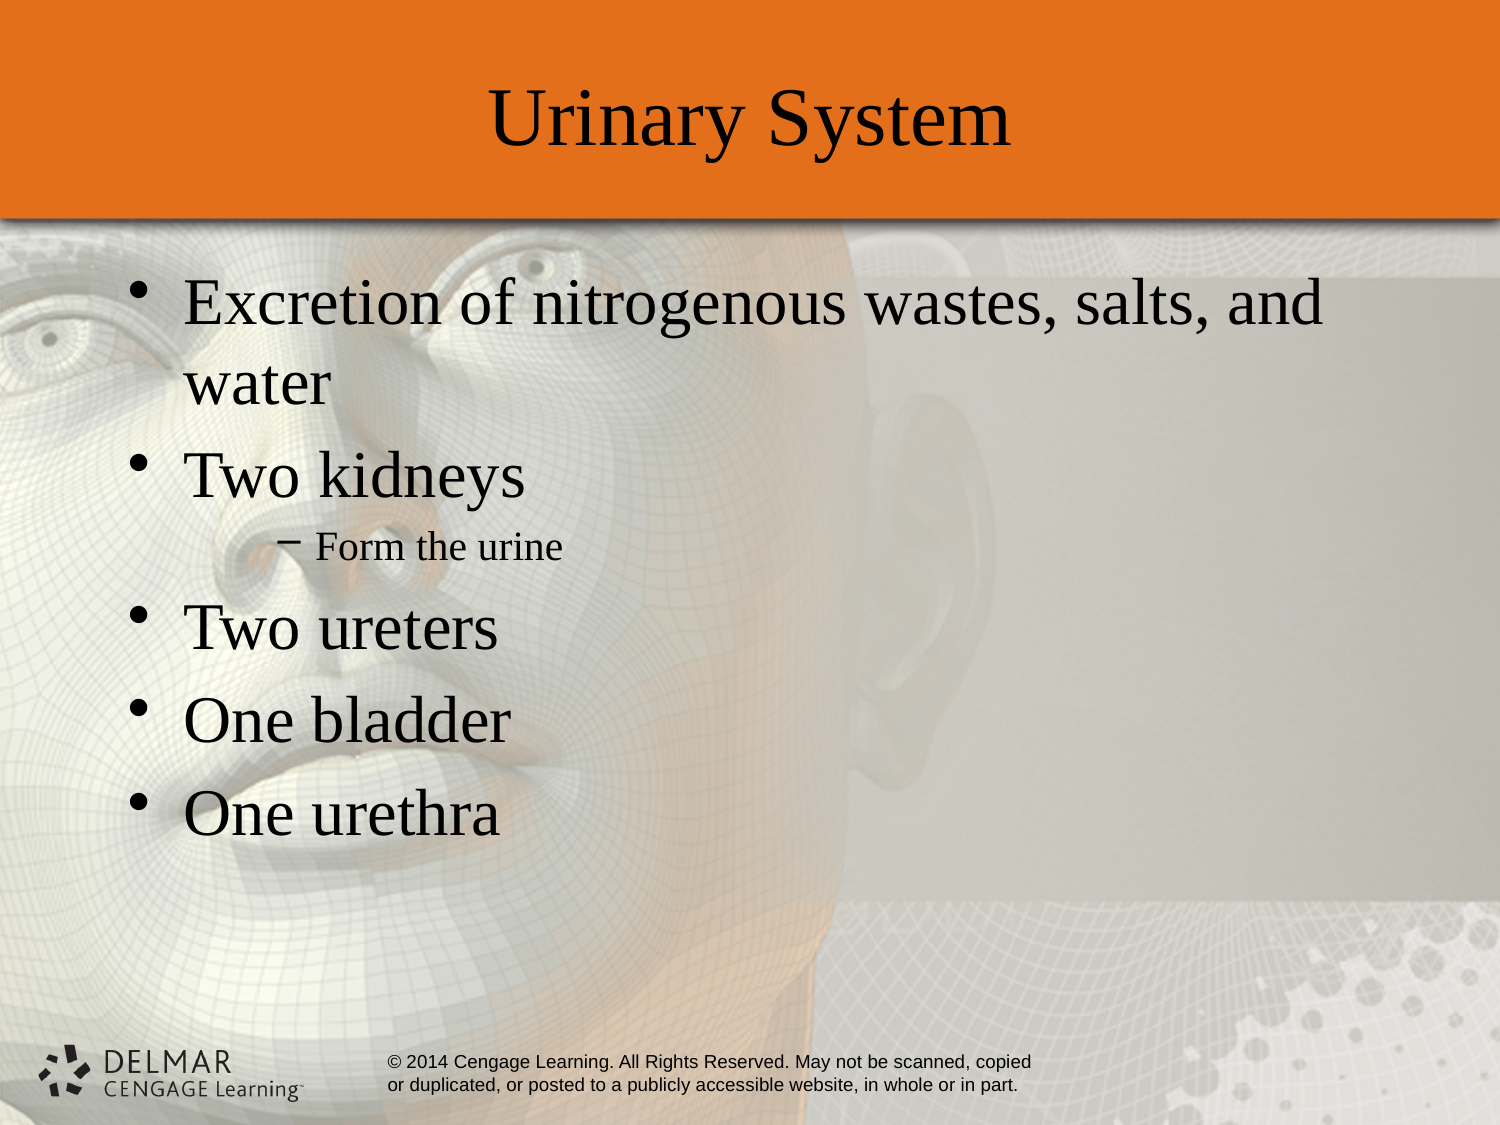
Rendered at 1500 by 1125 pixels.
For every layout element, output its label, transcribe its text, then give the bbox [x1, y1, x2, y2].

list Excretion of nitrogenous wastes, salts, and water Two kidneys Form the urine Two ureters One bladder One urethra [112, 249, 1388, 988]
picture [0, 0, 1500, 1125]
title Urinary System [112, 62, 1388, 213]
